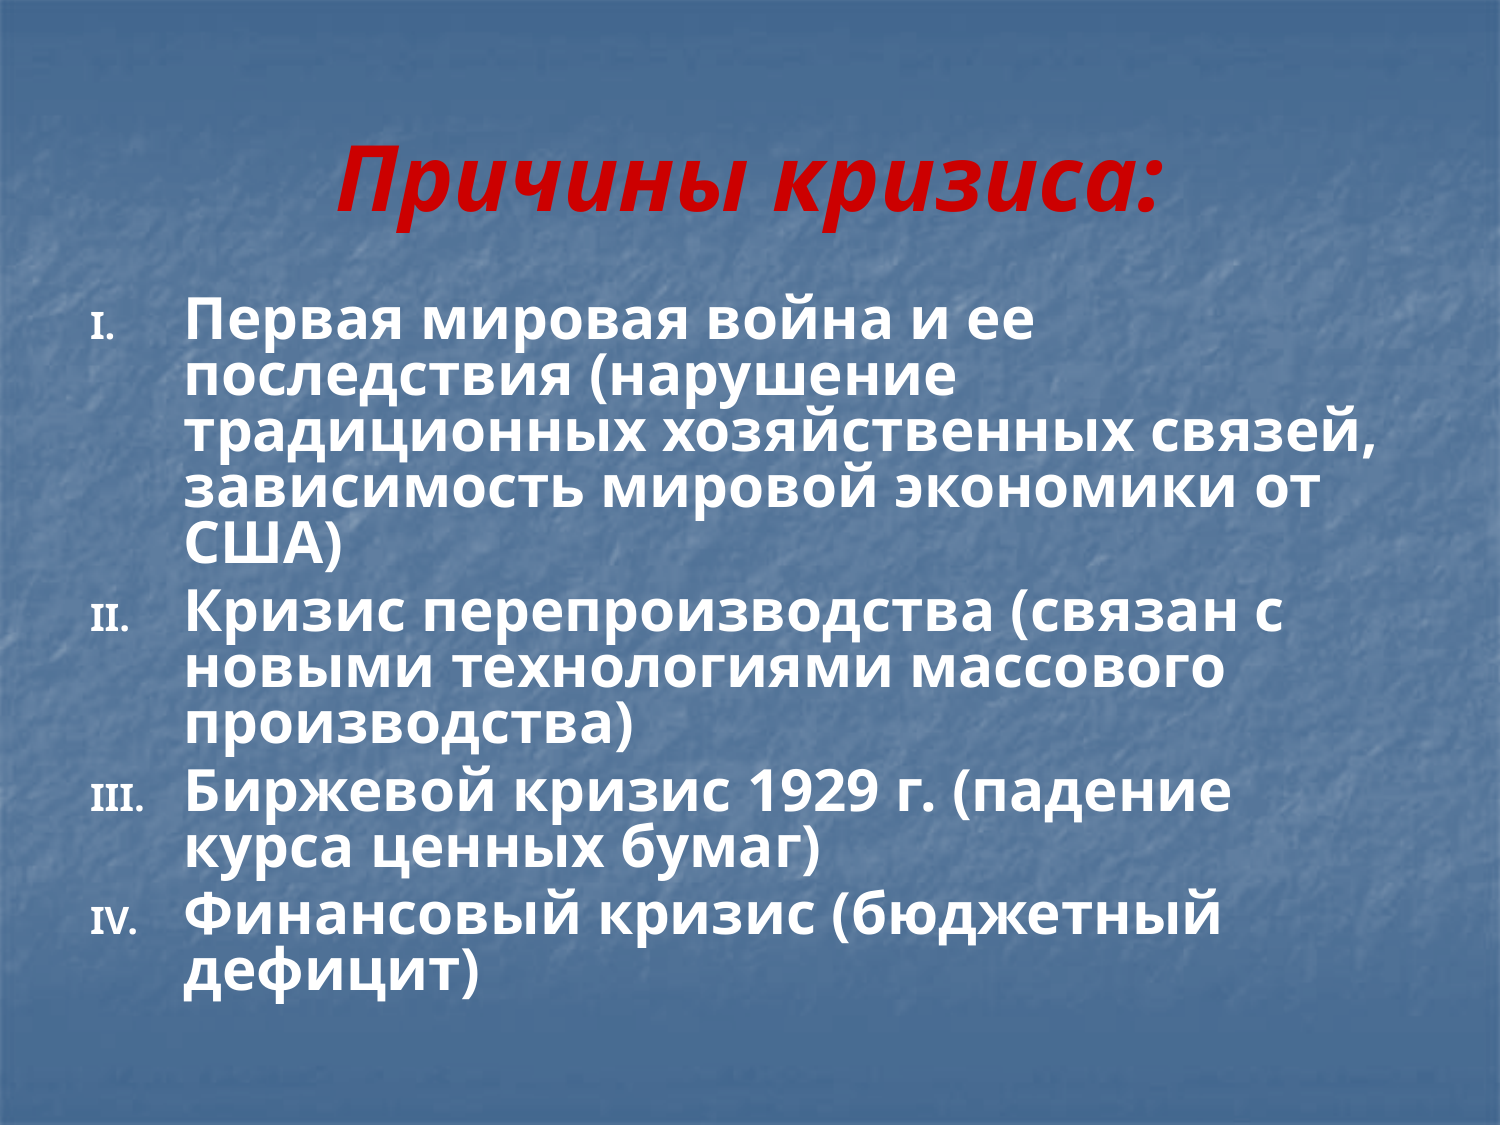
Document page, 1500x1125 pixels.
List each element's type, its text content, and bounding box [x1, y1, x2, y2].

list Первая мировая война и ее последствия (нарушение традиционных хозяйственных связей, зависимость мировой экономики от США) Кризис перепроизводства (связан с новыми технологиями массового производства) Биржевой кризис 1929 г. (падение курса ценных бумаг) Финансовый кризис (бюджетный дефицит) [75, 287, 1425, 963]
title Причины кризиса: [75, 62, 1425, 287]
